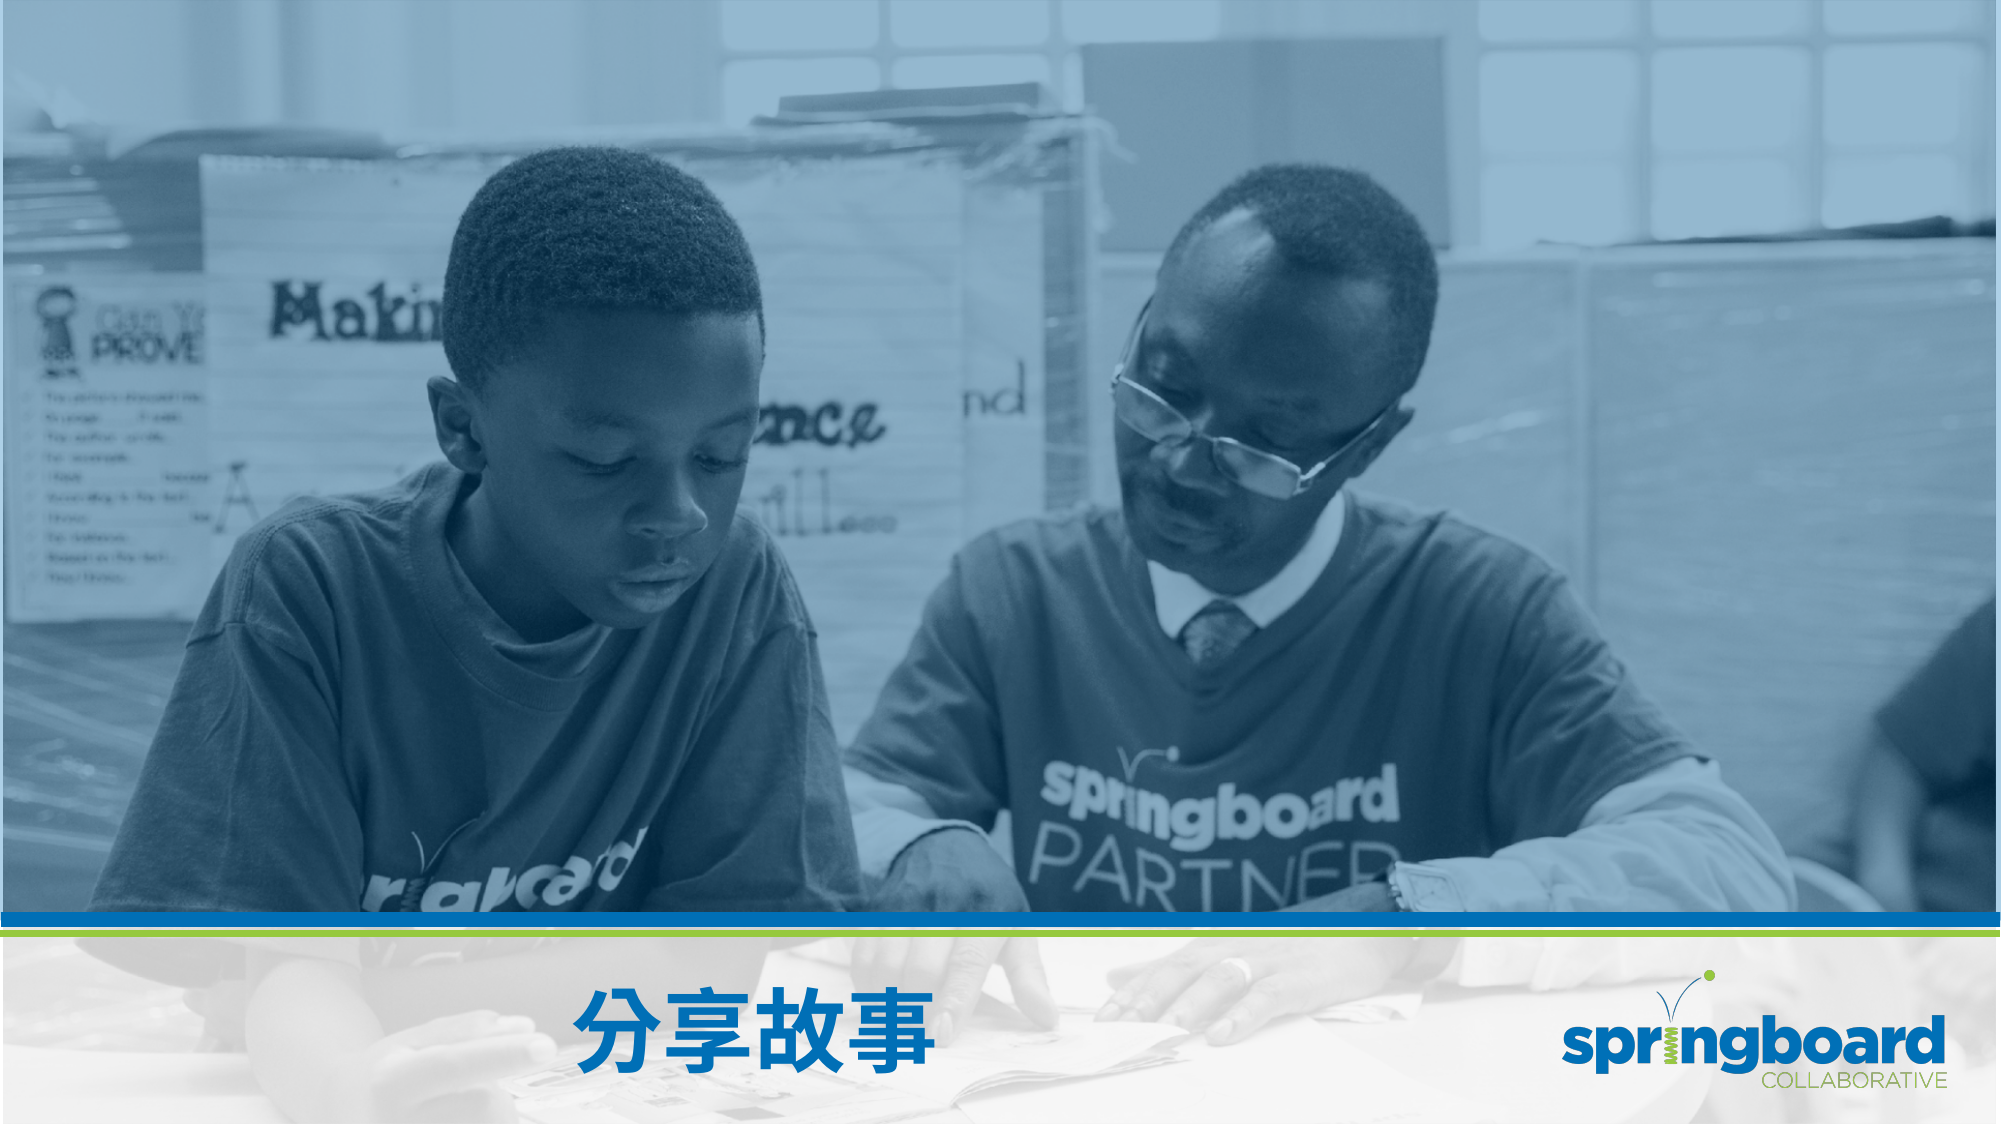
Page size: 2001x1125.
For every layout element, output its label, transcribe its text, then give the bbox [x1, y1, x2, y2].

picture [3, 0, 1997, 912]
title 分享故事 [3, 983, 1506, 1076]
picture [1562, 970, 1947, 1088]
